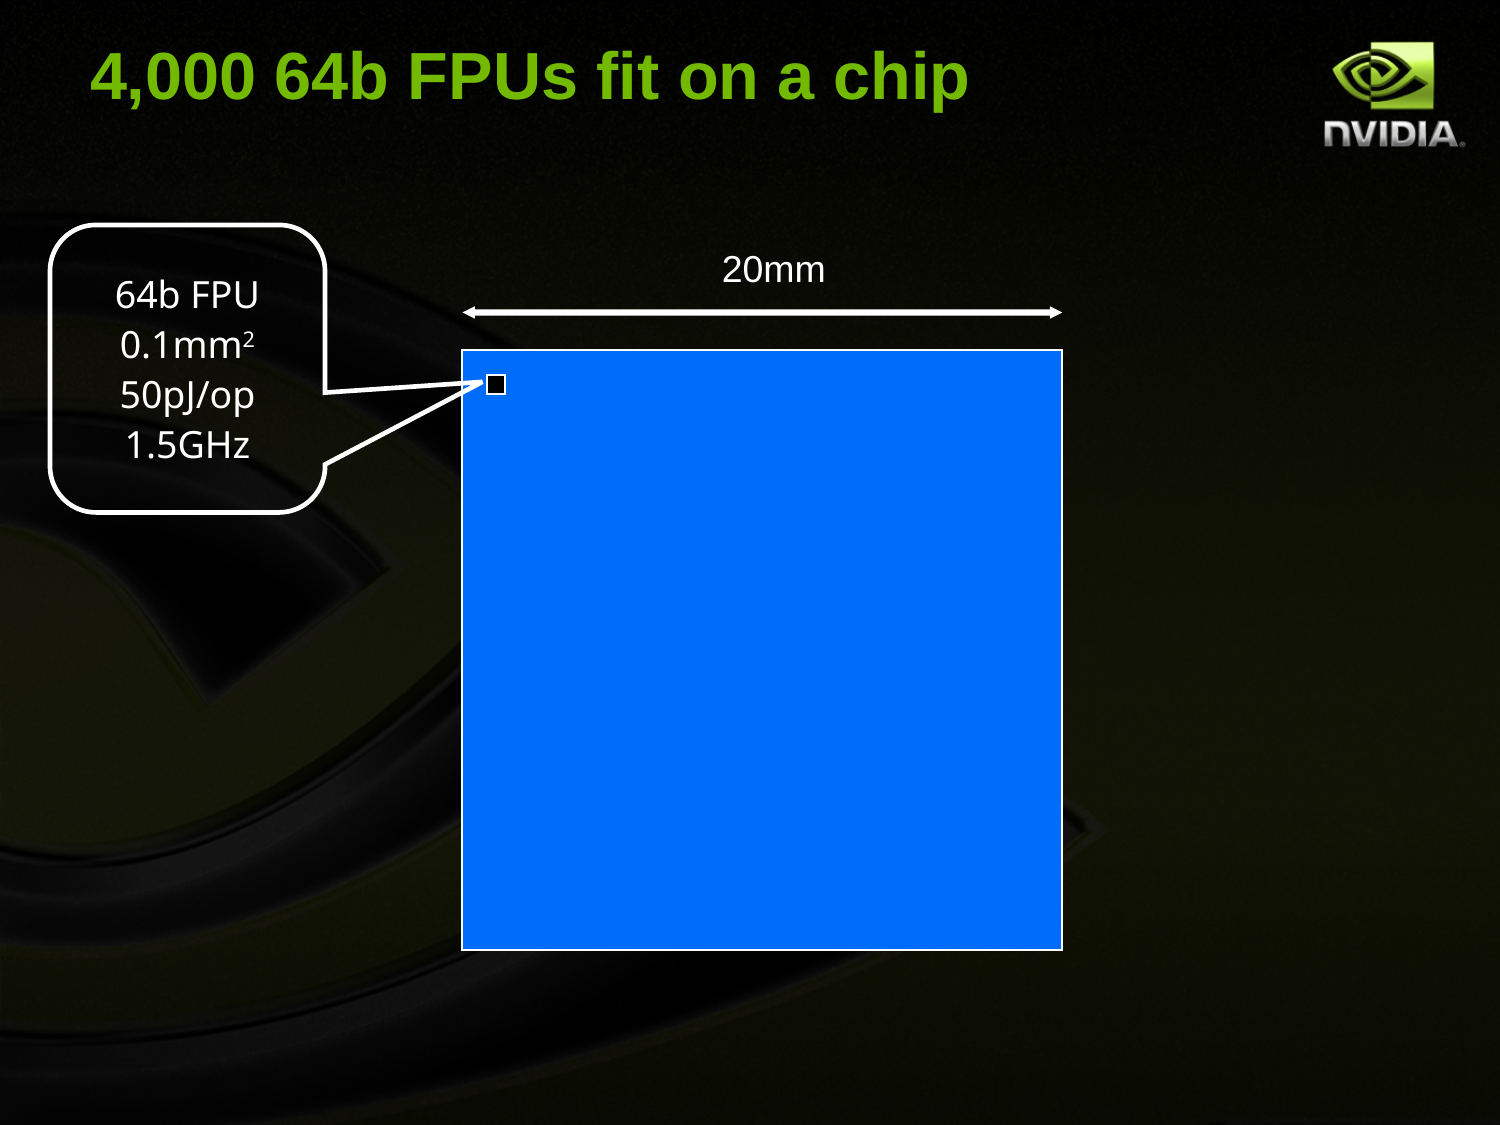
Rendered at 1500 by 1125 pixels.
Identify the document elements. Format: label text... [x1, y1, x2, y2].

text_box [462, 349, 1063, 950]
title 4,000 64b FPUs fit on a chip [74, 24, 1426, 188]
picture [0, 0, 1500, 1125]
text_box [462, 308, 1063, 317]
text_box [487, 374, 506, 394]
text_box 64b FPU 0.1mm2 50pJ/op 1.5GHz [50, 224, 483, 513]
text_box 20mm [707, 237, 841, 298]
